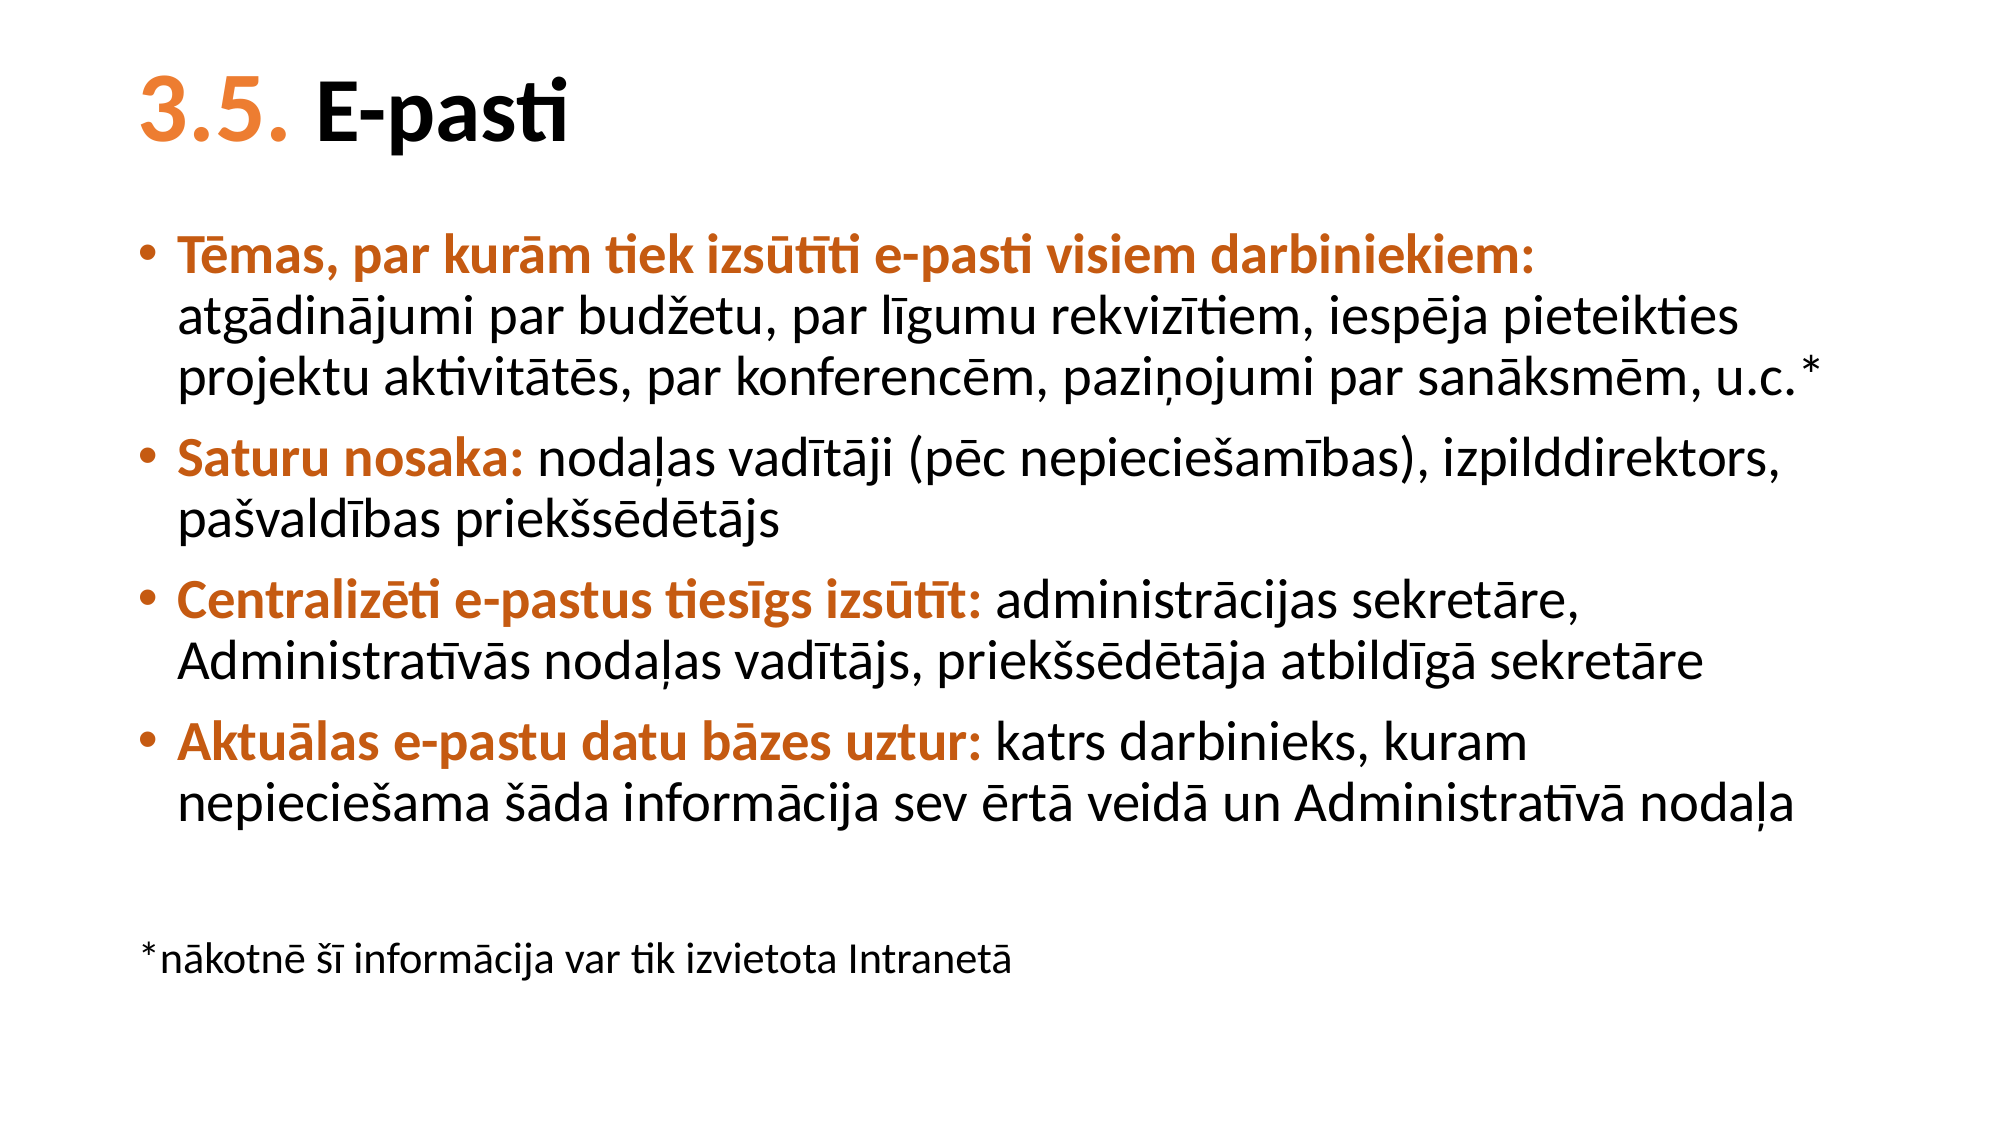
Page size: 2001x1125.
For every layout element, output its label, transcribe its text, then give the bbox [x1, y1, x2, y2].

title 3.5. E-pasti [122, 0, 1848, 217]
list Tēmas, par kurām tiek izsūtīti e-pasti visiem darbiniekiem: atgādinājumi par budžetu, par līgumu rekvizītiem, iespēja pieteikties projektu aktivitātēs, par konferencēm, paziņojumi par sanāksmēm, u.c.* Saturu nosaka: nodaļas vadītāji (pēc nepieciešamības), izpilddirektors, pašvaldības priekšsēdētājs Centralizēti e-pastus tiesīgs izsūtīt: administrācijas sekretāre, Administratīvās nodaļas vadītājs, priekšsēdētāja atbildīgā sekretāre Aktuālas e-pastu datu bāzes uztur: katrs darbinieks, kuram nepieciešama šāda informācija sev ērtā veidā un Administratīvā nodaļa *nākotnē šī informācija var tik izvietota Intranetā [122, 217, 1848, 1033]
